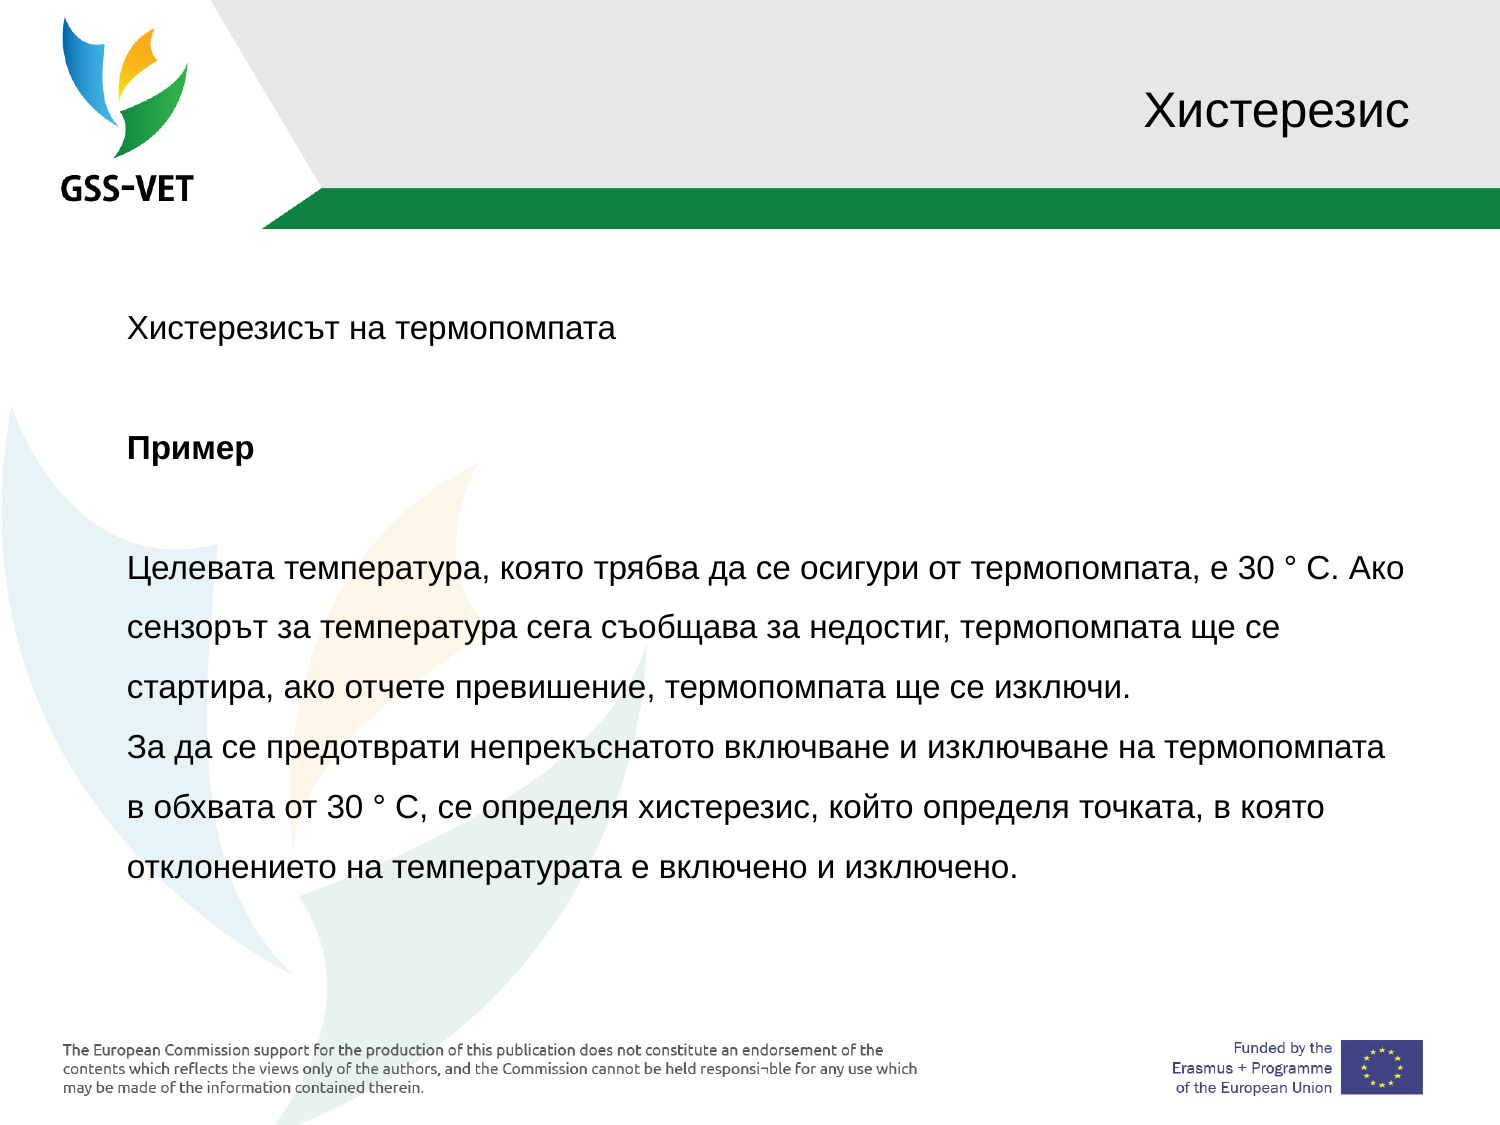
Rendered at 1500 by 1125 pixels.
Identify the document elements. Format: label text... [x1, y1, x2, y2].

text_box Хистерезисът на термопомпата Пример Целевата температура, която трябва да се осигури от термопомпата, е 30 ° C. Ако сензорът за температура сега съобщава за недостиг, термопомпата ще се стартира, ако отчете превишение, термопомпата ще се изключи. За да се предотврати непрекъснатото включване и изключване на термопомпата в обхвата от 30 ° C, се определя хистерезис, който определя точката, в която отклонението на температурата е включено и изключено. [112, 278, 1425, 893]
picture [0, 0, 1500, 1125]
title Хистерезис [324, 0, 1425, 185]
